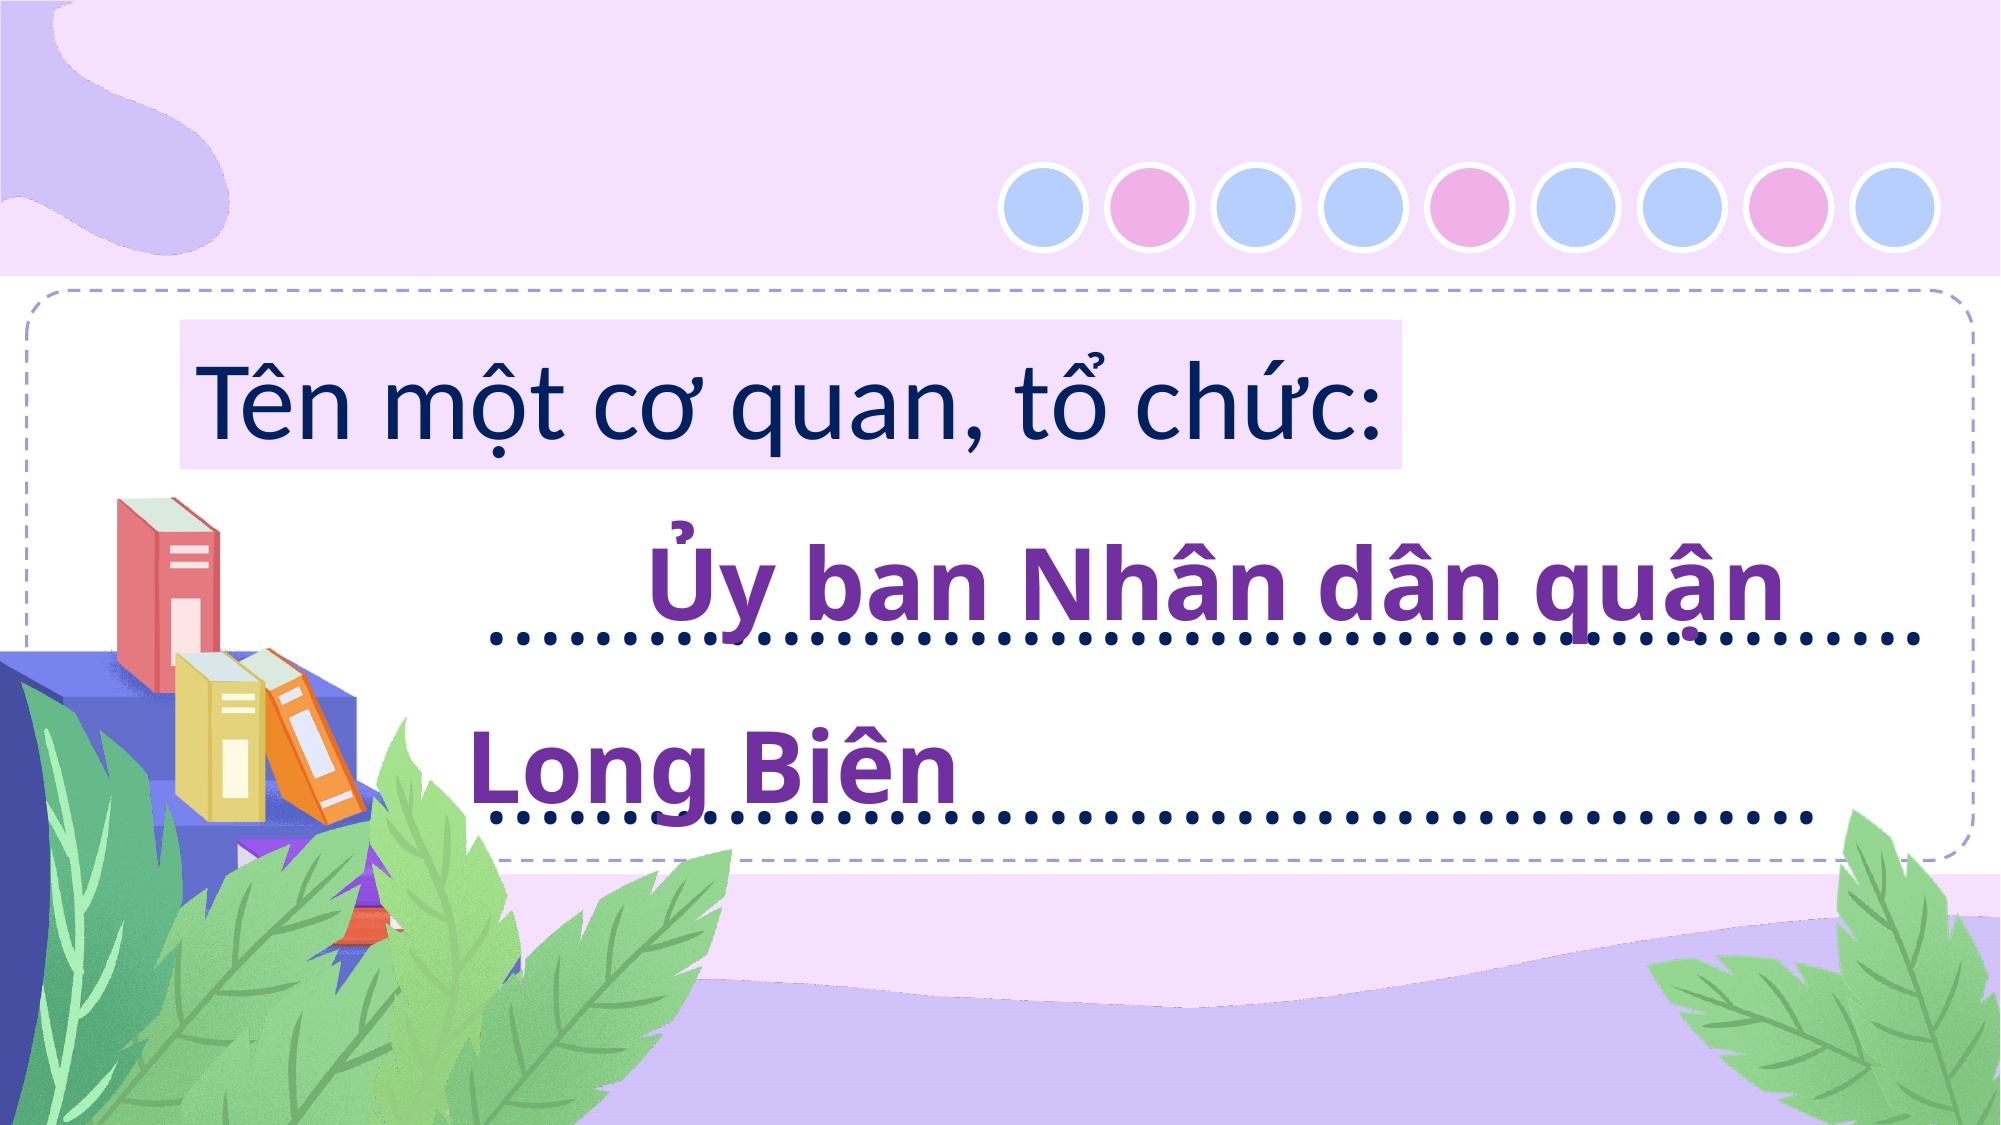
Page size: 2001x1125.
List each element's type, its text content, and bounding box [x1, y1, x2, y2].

text_box [1638, 163, 1727, 252]
picture [3, 2, 394, 276]
text_box [1426, 163, 1514, 252]
text_box [1106, 163, 1194, 252]
text_box [1212, 163, 1300, 252]
text_box [999, 163, 1088, 252]
text_box [1319, 163, 1408, 252]
text_box Ủy ban Nhân dân quận [458, 453, 2000, 649]
text_box ........................................................................................................ [469, 649, 1958, 852]
text_box Long Biên [450, 636, 977, 831]
picture [0, 497, 2001, 1125]
text_box Tên một cơ quan, tổ chức: [180, 319, 1403, 470]
text_box [1744, 163, 1833, 252]
text_box [1851, 163, 1939, 252]
text_box [1532, 163, 1620, 252]
